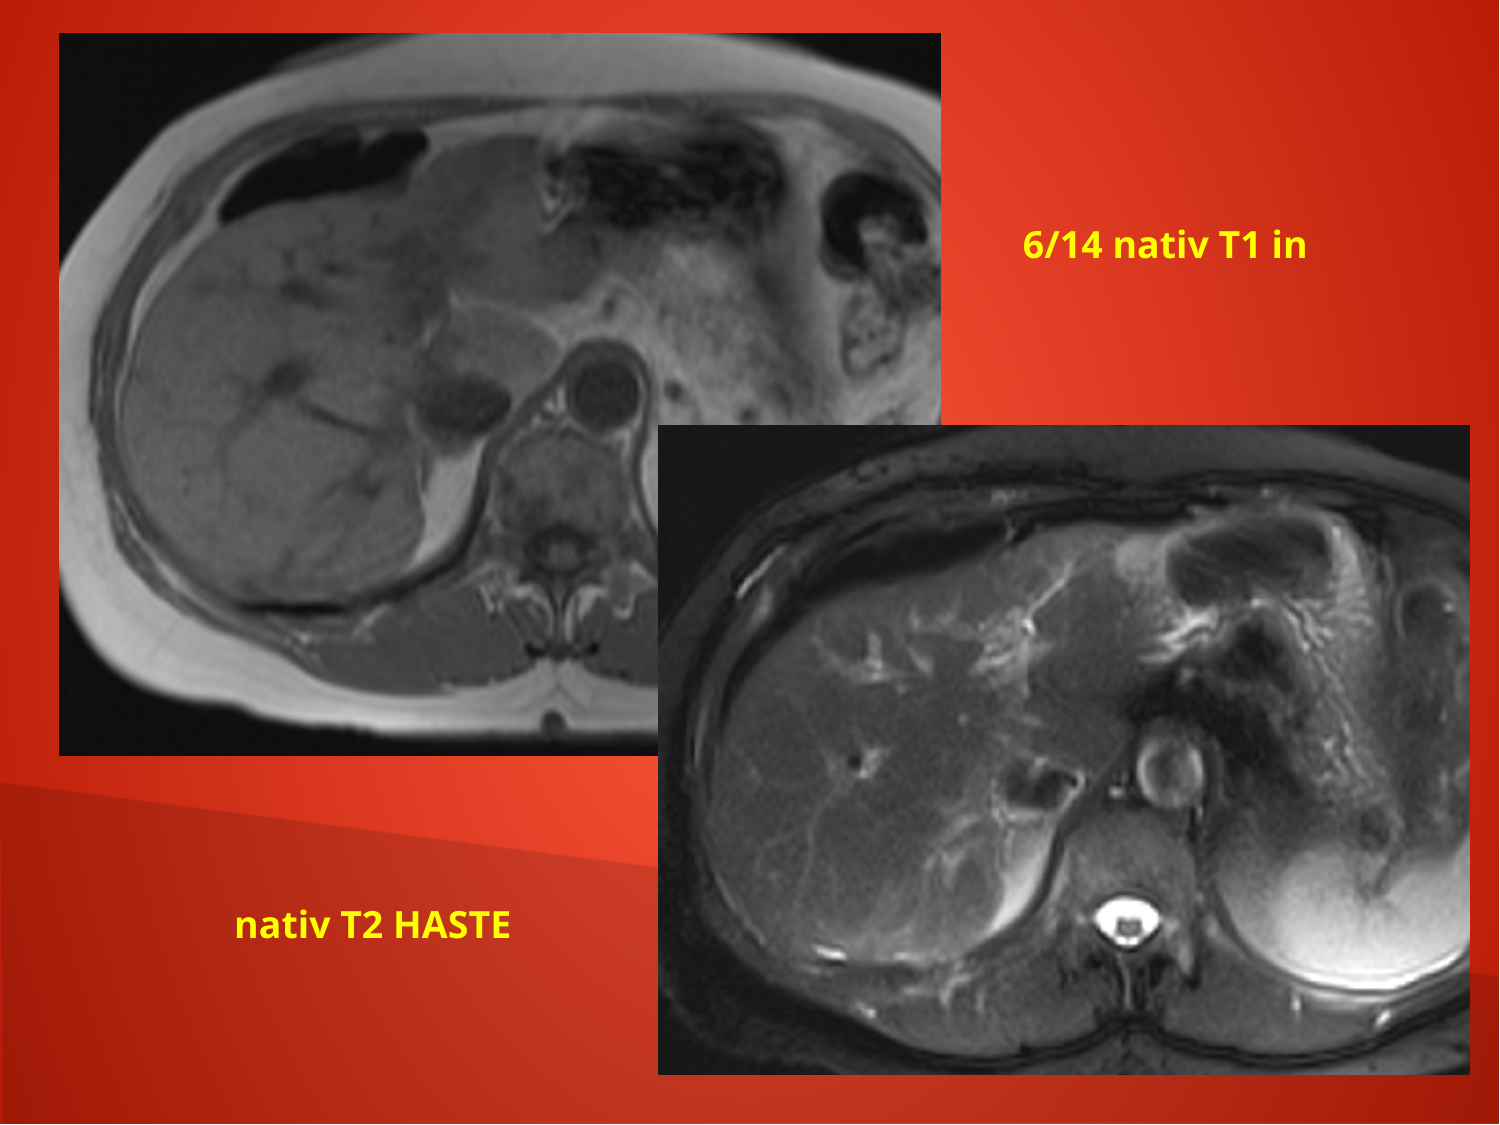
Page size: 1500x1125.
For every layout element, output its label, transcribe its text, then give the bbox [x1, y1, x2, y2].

picture [58, 33, 1470, 1075]
text_box 6/14 nativ T1 in [1008, 213, 1324, 273]
text_box nativ T2 HASTE [219, 893, 527, 953]
